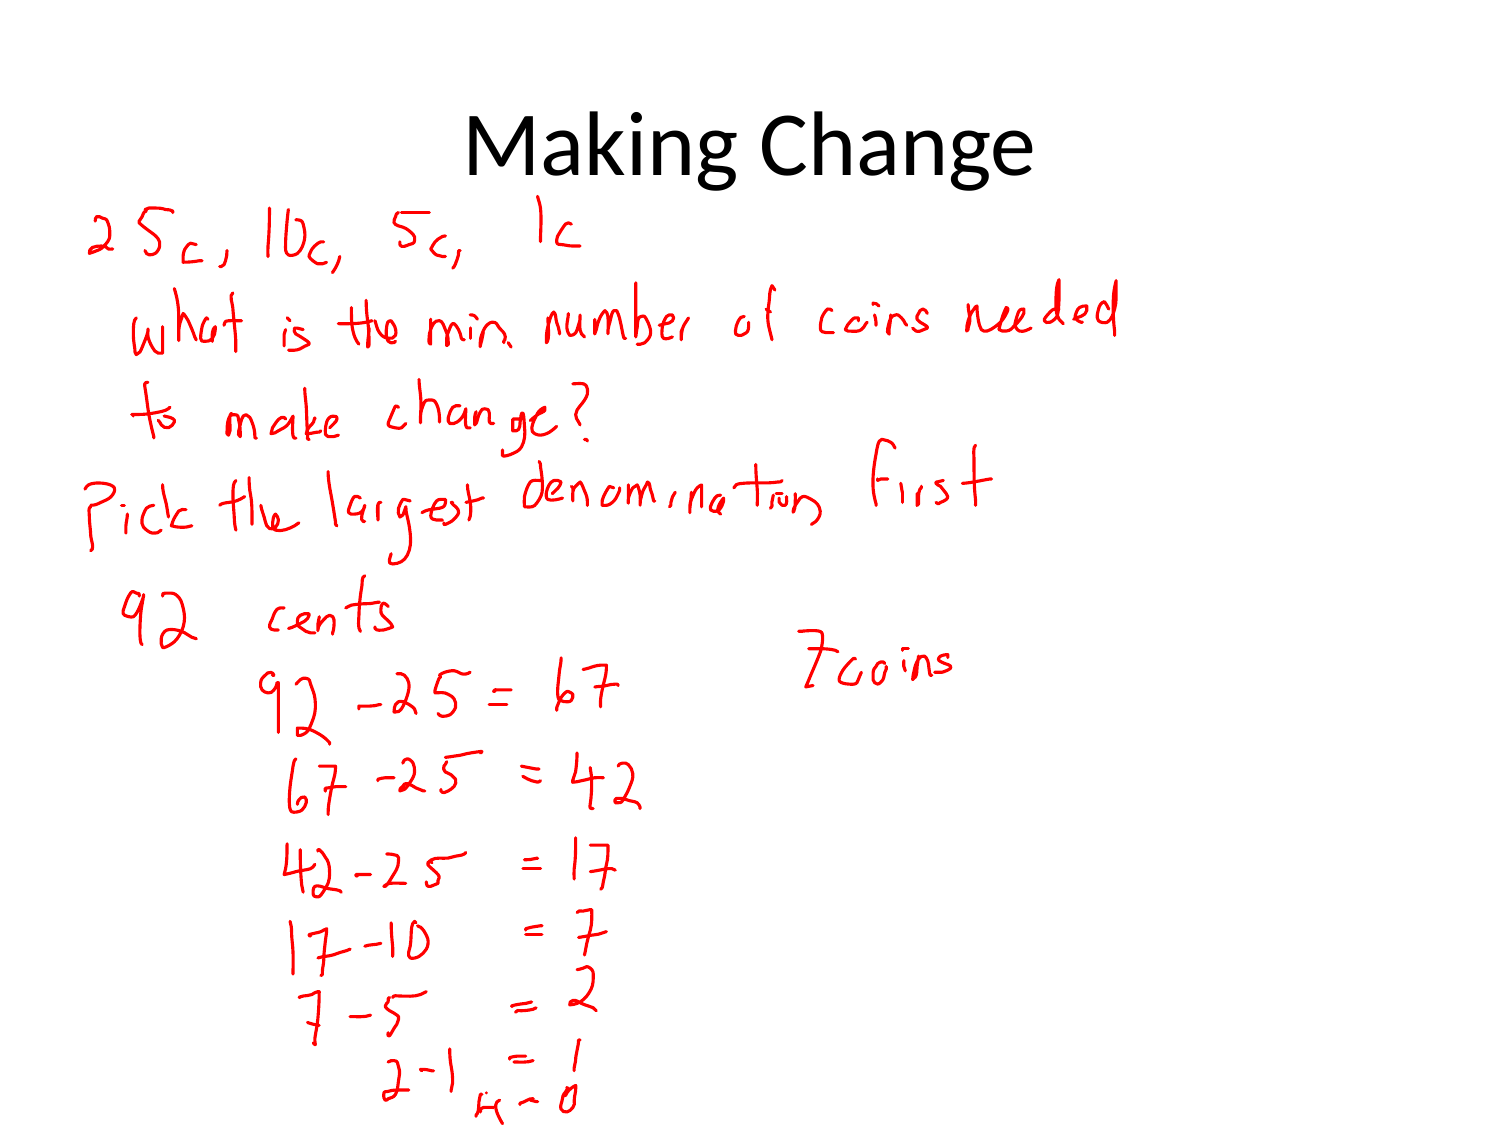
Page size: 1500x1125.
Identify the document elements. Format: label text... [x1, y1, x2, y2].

title Making Change [75, 45, 1425, 233]
